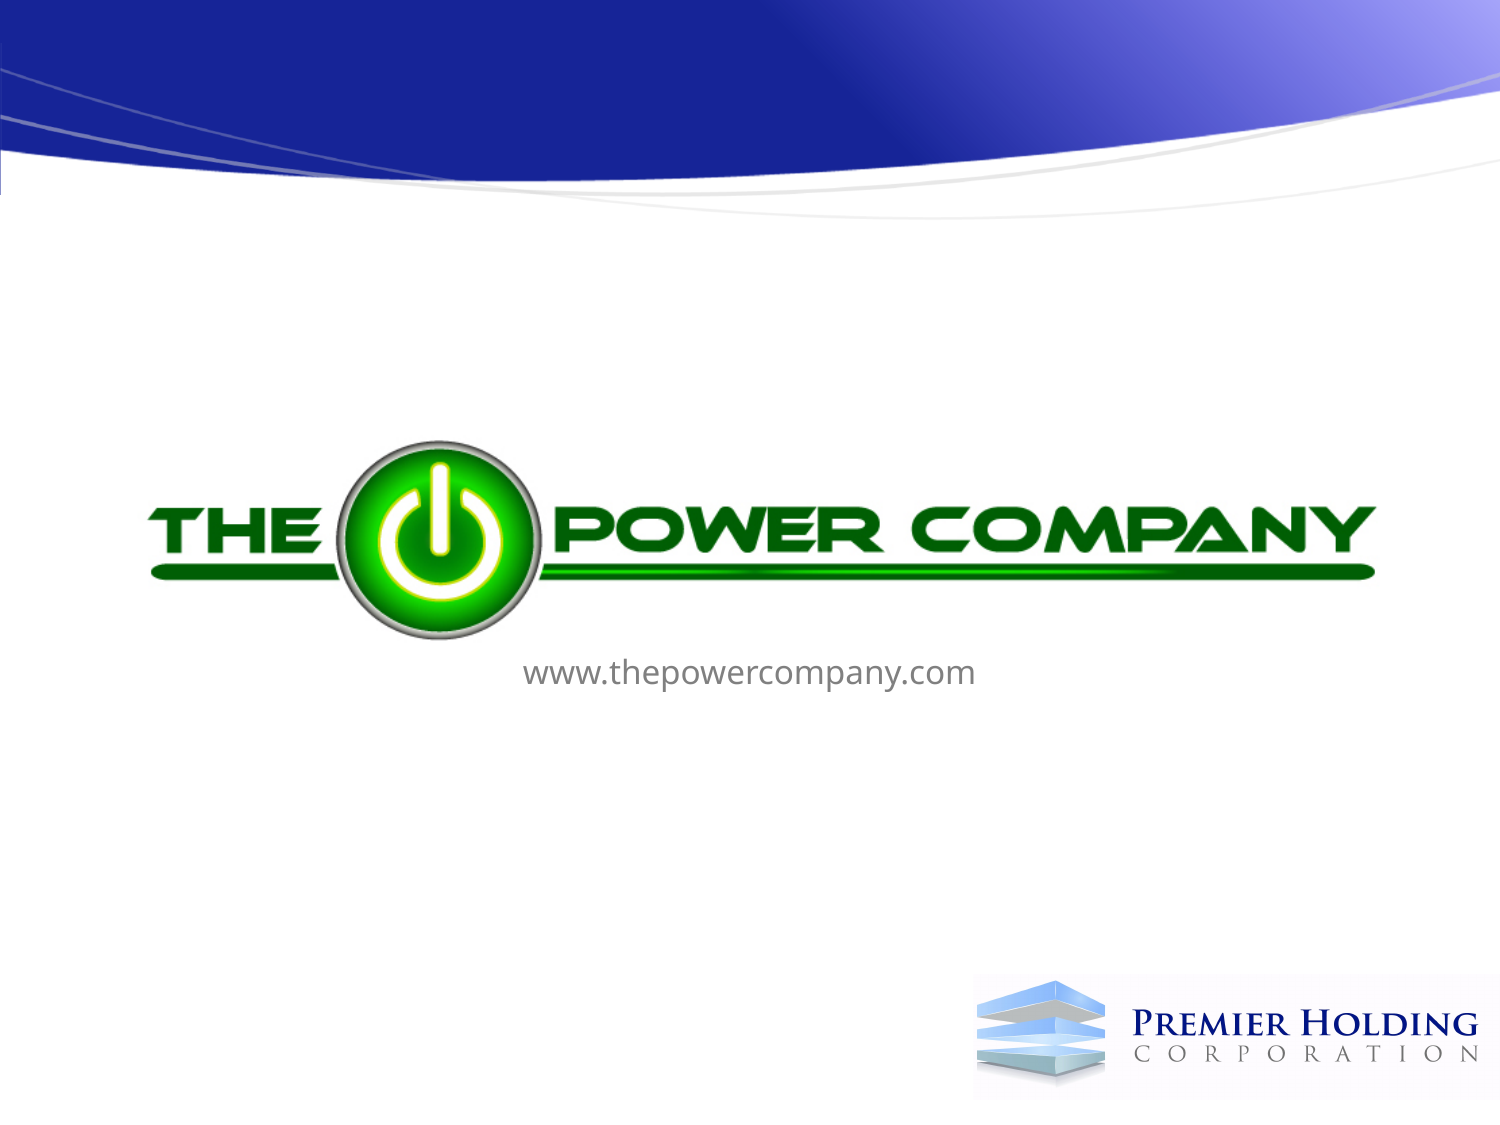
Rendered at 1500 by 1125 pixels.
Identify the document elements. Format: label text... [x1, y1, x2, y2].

text_box www.thepowercompany.com [0, 648, 1500, 701]
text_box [0, 0, 1500, 241]
picture [972, 973, 1500, 1101]
picture [126, 393, 1403, 673]
